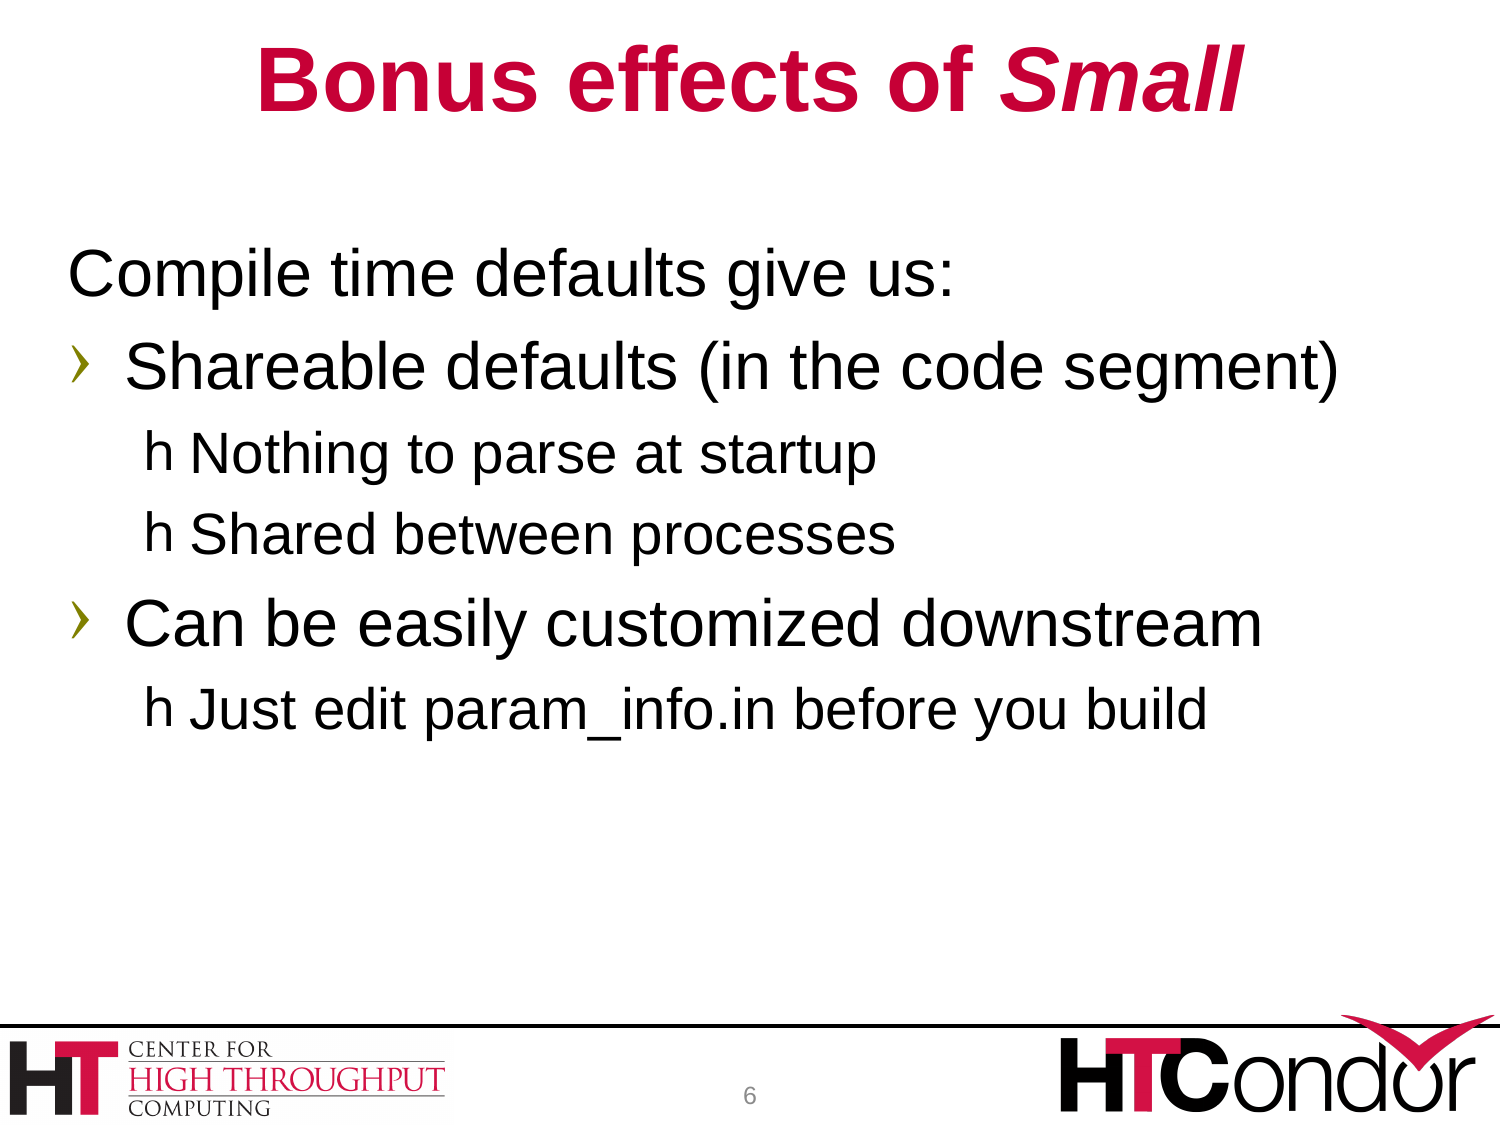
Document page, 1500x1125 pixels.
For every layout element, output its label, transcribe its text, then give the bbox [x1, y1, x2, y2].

picture [0, 1029, 454, 1125]
picture [1055, 1014, 1500, 1119]
title Bonus effects of Small [0, 0, 1500, 150]
slide_number 6 [575, 1065, 925, 1125]
list Compile time defaults give us: Shareable defaults (in the code segment) Nothing to parse at startup Shared between processes Can be easily customized downstream Just edit param_info.in before you build [52, 222, 1431, 916]
